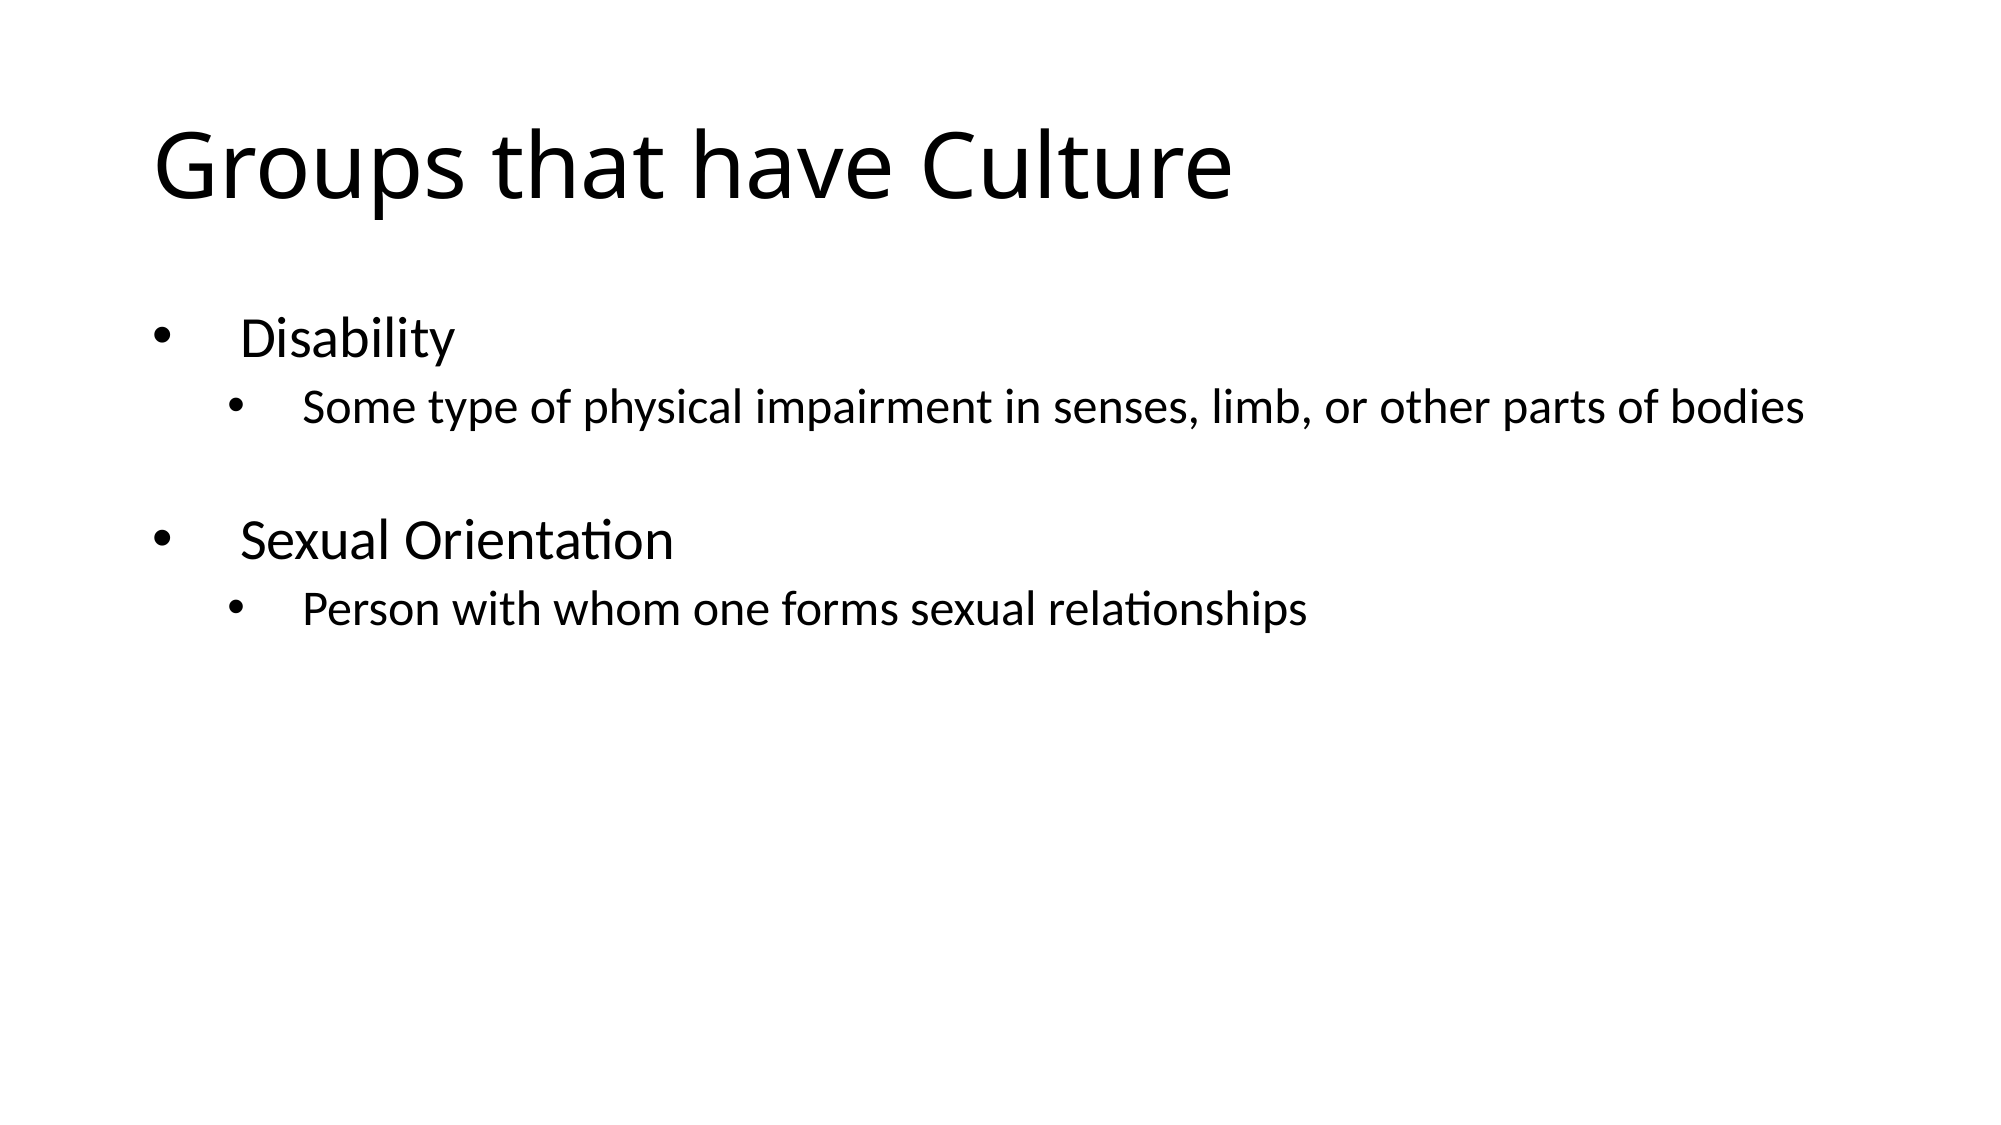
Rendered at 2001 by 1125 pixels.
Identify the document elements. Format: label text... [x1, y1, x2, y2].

list Disability Some type of physical impairment in senses, limb, or other parts of bodies Sexual Orientation Person with whom one forms sexual relationships [137, 299, 1863, 1014]
title Groups that have Culture [137, 59, 1863, 278]
